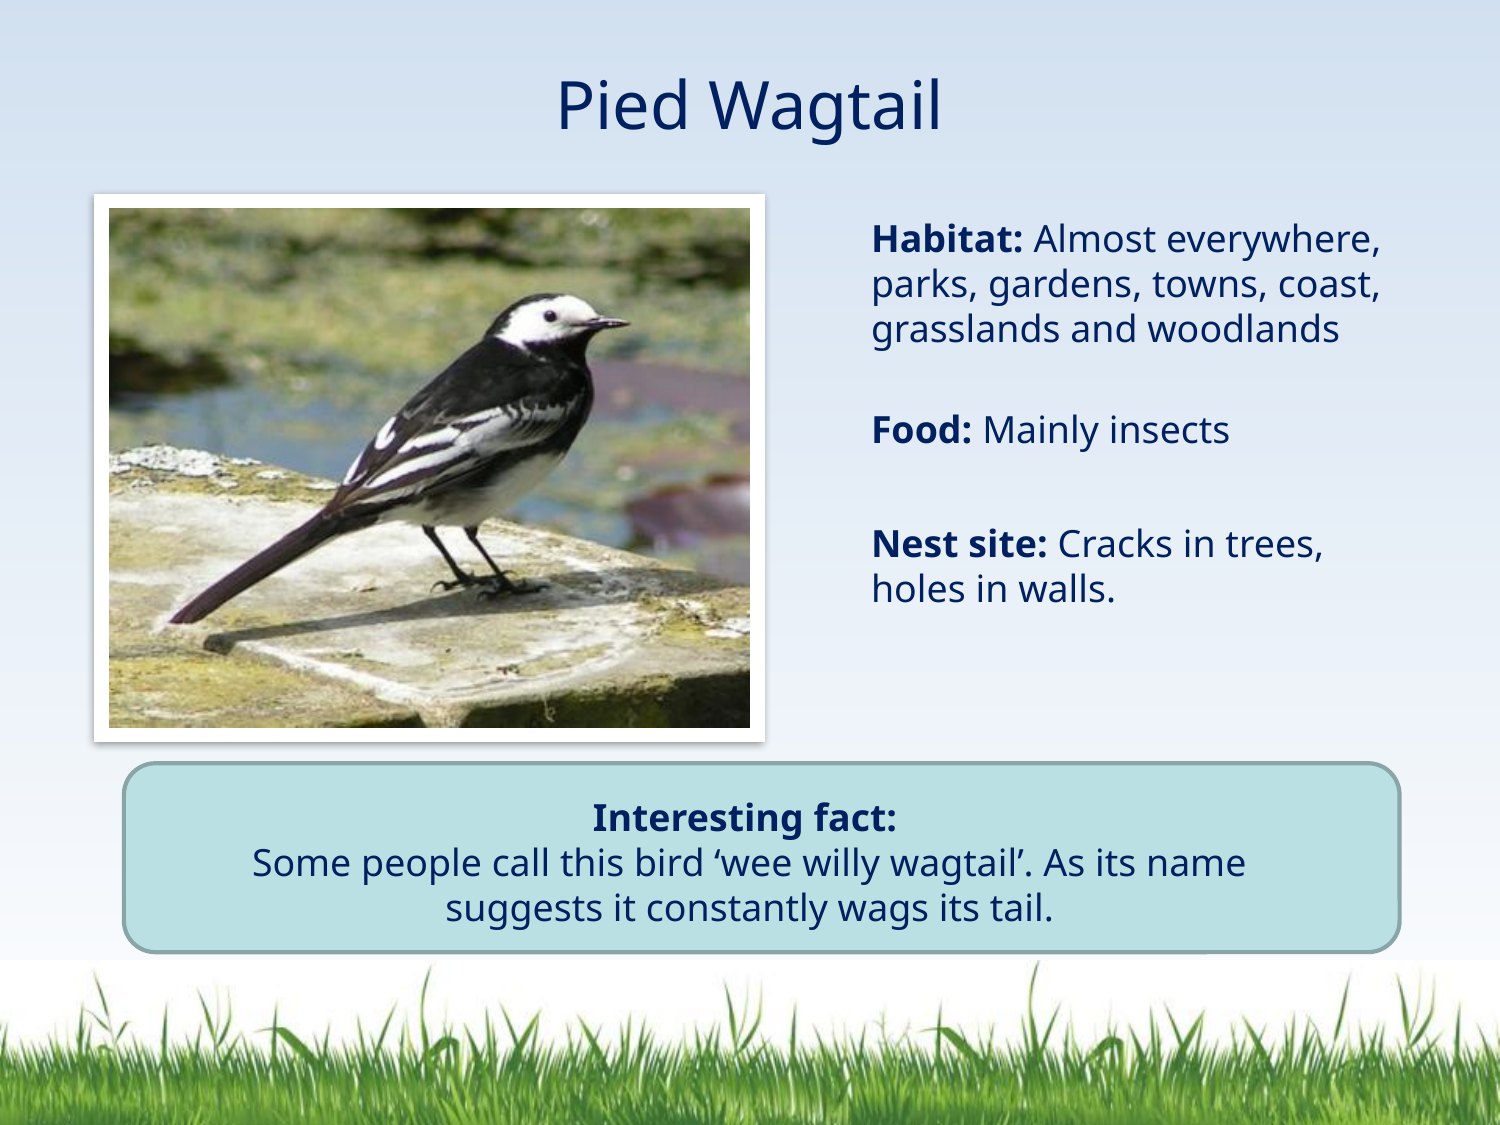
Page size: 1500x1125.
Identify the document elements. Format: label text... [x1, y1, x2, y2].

text_box Interesting fact: Some people call this bird ‘wee willy wagtail’. As its name suggests it constantly wags its tail. [159, 786, 1341, 937]
text_box Pied Wagtail [74, 56, 1425, 244]
text_box Nest site: Cracks in trees, holes in walls. [856, 512, 1424, 618]
text_box [121, 761, 1402, 955]
text_box Habitat: Almost everywhere, parks, gardens, towns, coast, grasslands and woodlands [856, 244, 1424, 358]
picture [108, 207, 751, 729]
picture [0, 960, 1500, 1125]
text_box Food: Mainly insects [856, 398, 1388, 459]
